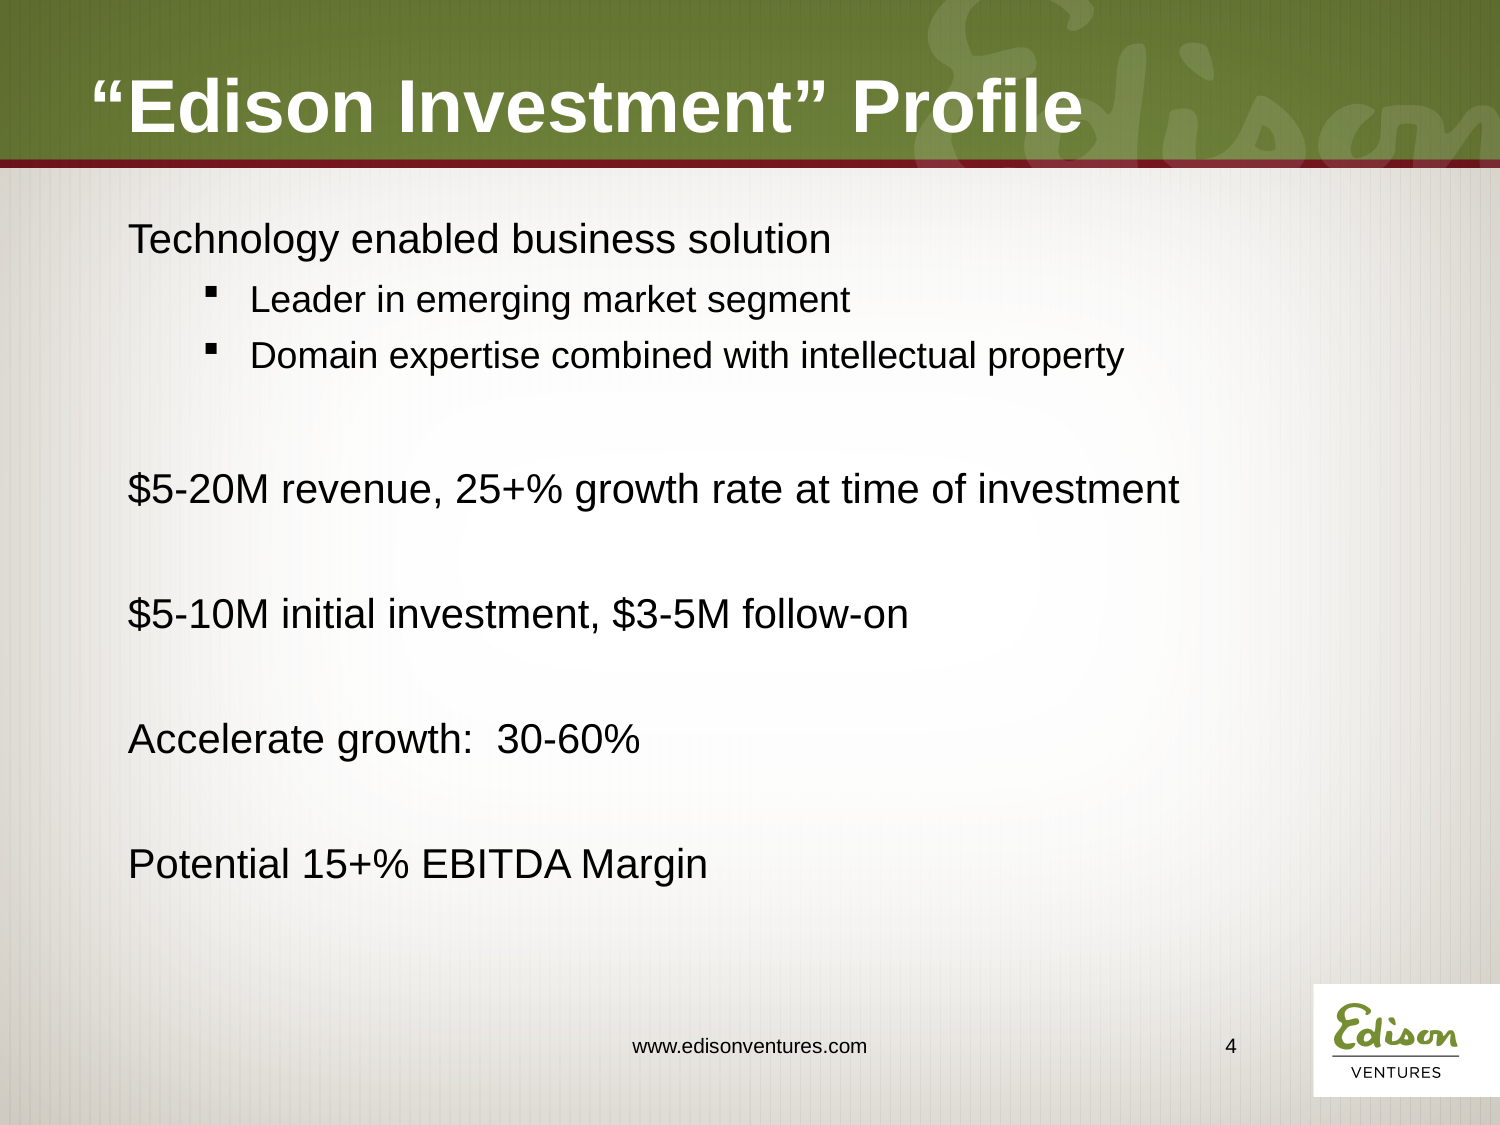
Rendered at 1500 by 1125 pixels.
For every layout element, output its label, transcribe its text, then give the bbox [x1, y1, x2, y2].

list Technology enabled business solution Leader in emerging market segment Domain expertise combined with intellectual property $5-20M revenue, 25+% growth rate at time of investment $5-10M initial investment, $3-5M follow-on Accelerate growth: 30-60% Potential 15+% EBITDA Margin [113, 204, 1464, 1023]
footer www.edisonventures.com [512, 1024, 988, 1101]
slide_number 4 [1074, 1024, 1388, 1101]
text_box “Edison Investment” Profile [74, 54, 1425, 150]
picture [0, 0, 1500, 1125]
